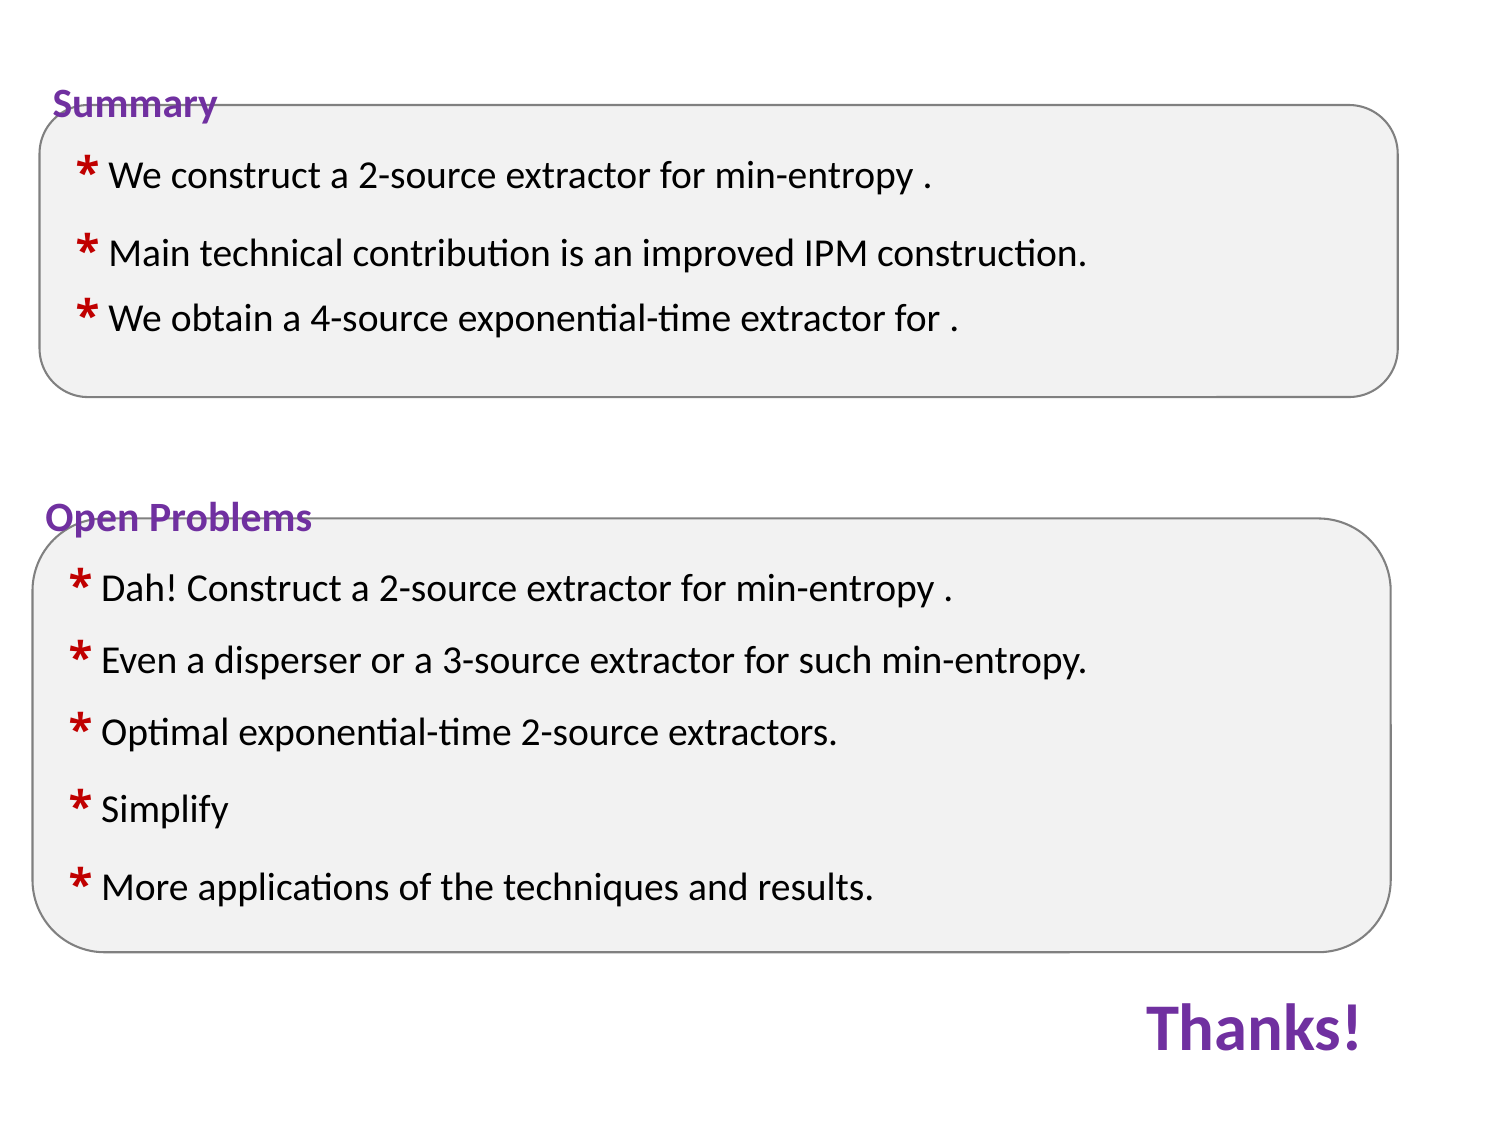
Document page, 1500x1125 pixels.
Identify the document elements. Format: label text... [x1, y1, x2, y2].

text_box [30, 561, 1393, 955]
text_box [37, 147, 1400, 400]
text_box * Even a disperser or a 3-source extractor for such min-entropy. [53, 622, 1391, 693]
text_box Summary [37, 68, 1446, 147]
text_box Thanks! [1131, 975, 1439, 1055]
text_box * Optimal exponential-time 2-source extractors. [53, 694, 1344, 764]
text_box * Simplify [53, 770, 1344, 841]
text_box * More applications of the techniques and results. [53, 848, 1344, 919]
text_box Open Problems [30, 482, 1439, 561]
text_box * Main technical contribution is an improved IPM construction. [60, 214, 1351, 285]
